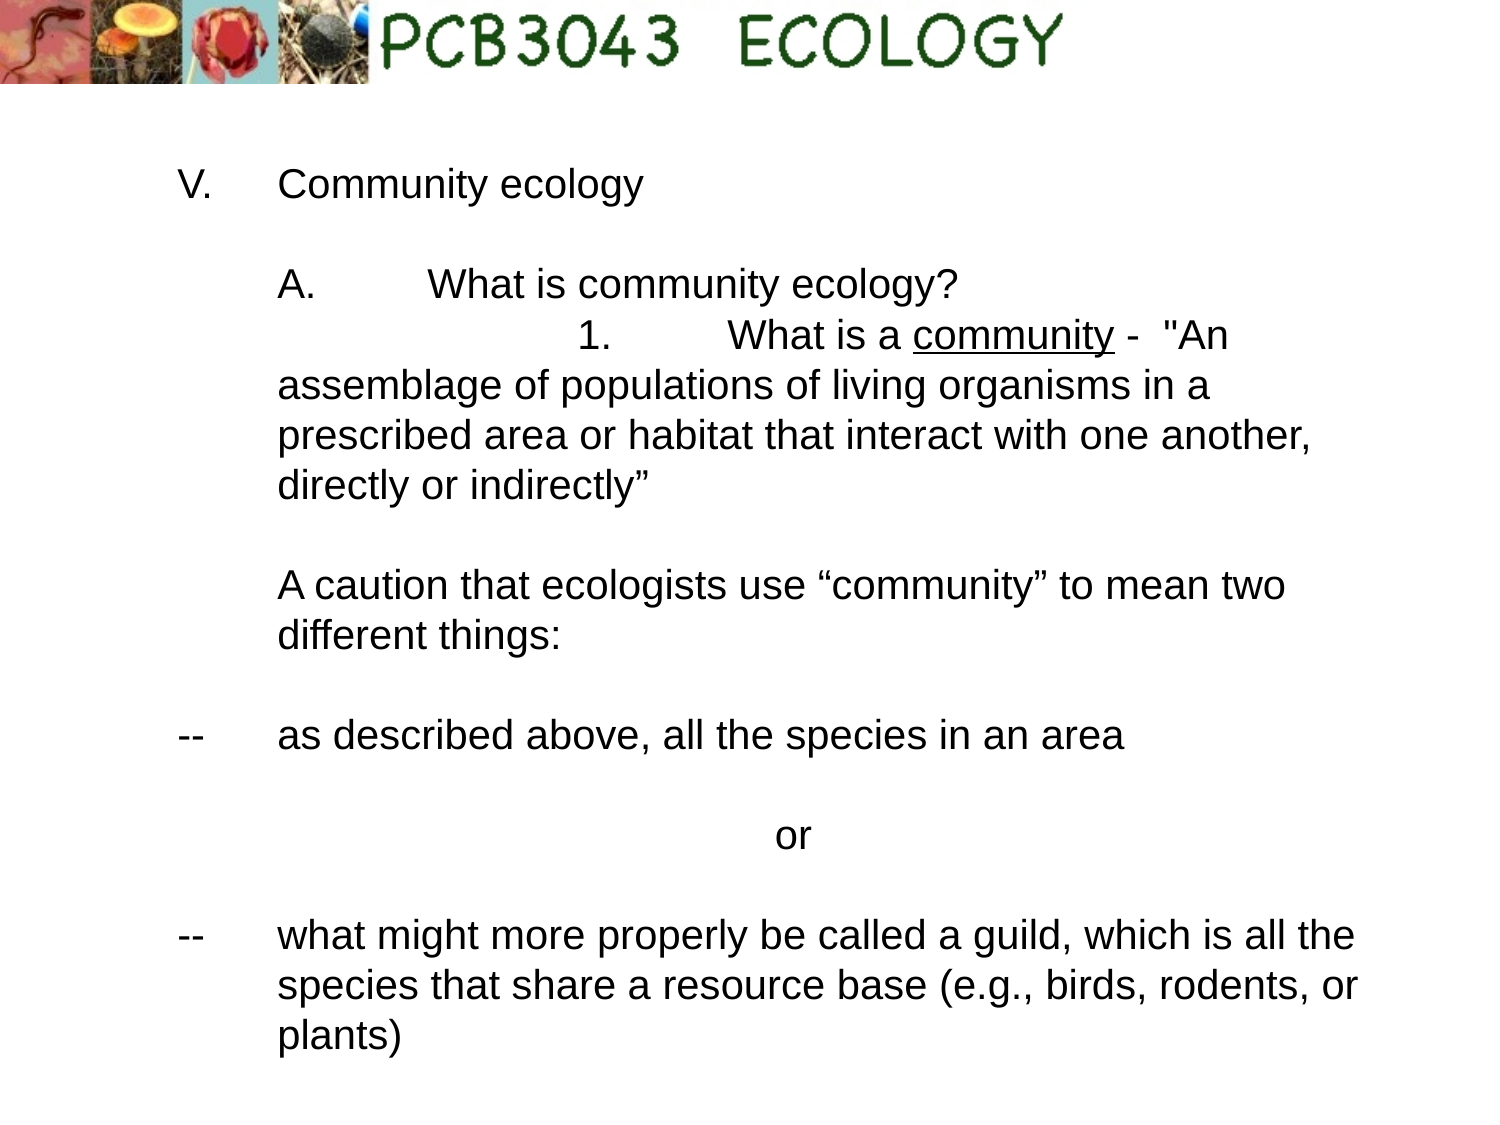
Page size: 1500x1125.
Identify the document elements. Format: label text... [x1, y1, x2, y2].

text_box V. Community ecology A. What is community ecology? 1. What is a community - "An assemblage of populations of living organisms in a prescribed area or habitat that interact with one another, directly or indirectly” A caution that ecologists use “community” to mean two different things: -- as described above, all the species in an area or -- what might more properly be called a guild, which is all the species that share a resource base (e.g., birds, rodents, or plants) [162, 149, 1425, 1066]
picture [0, 0, 1088, 84]
